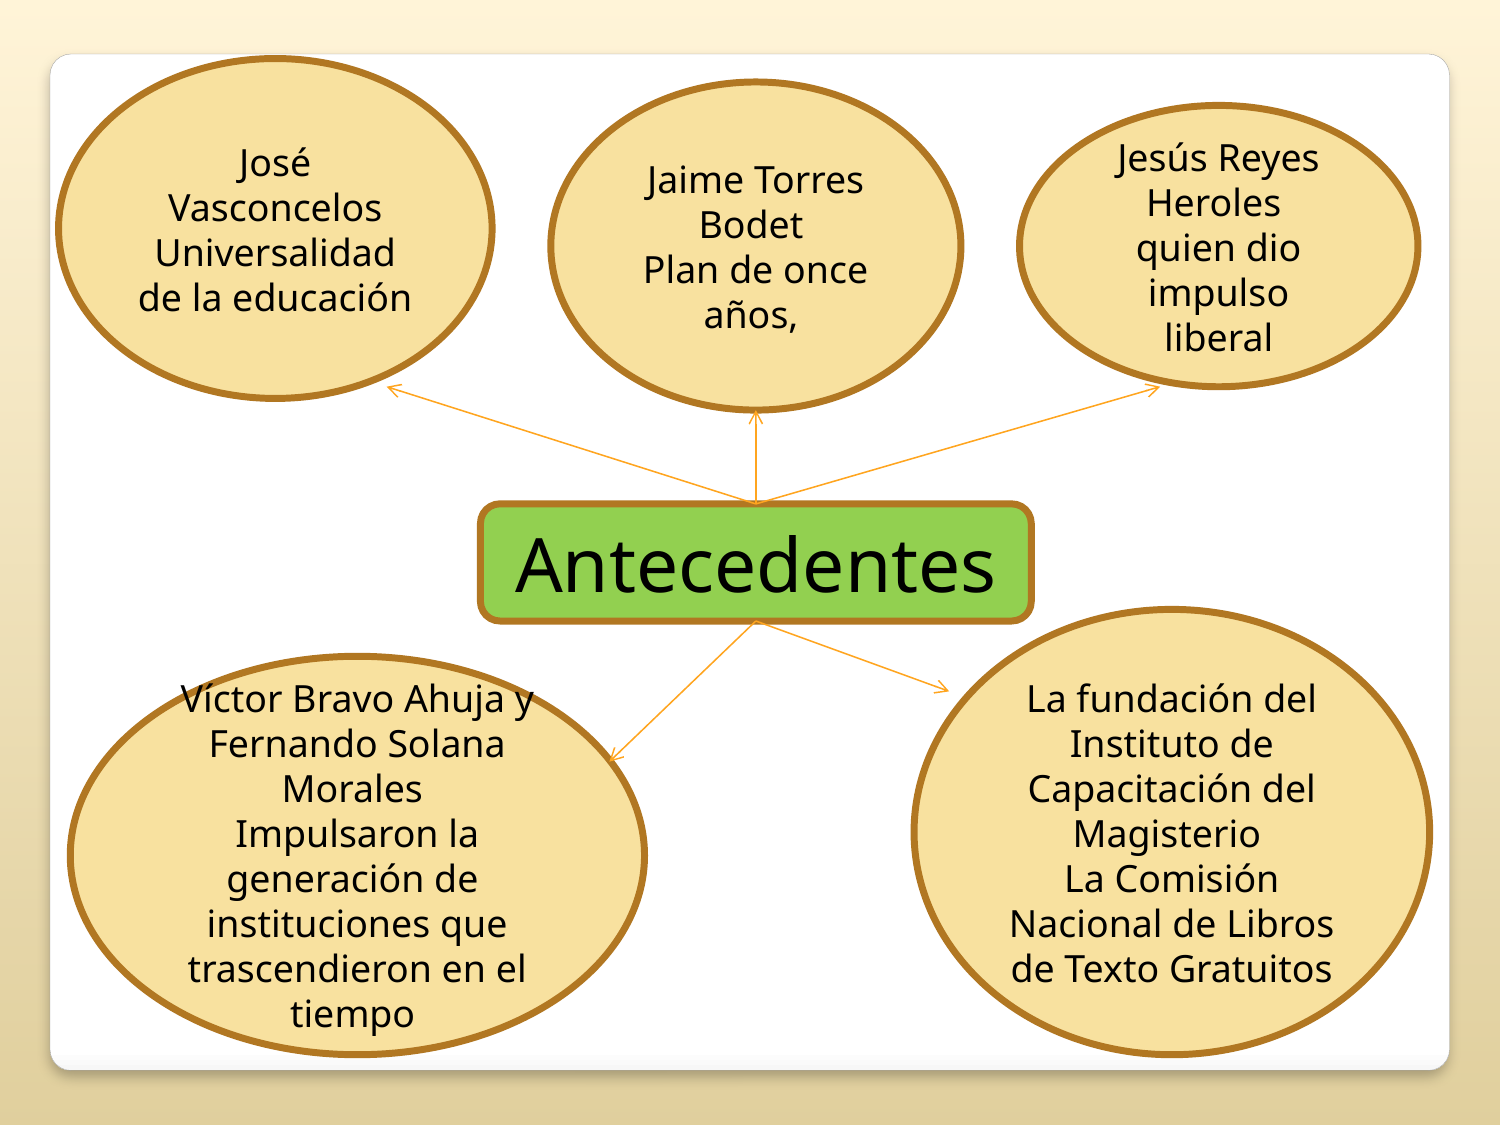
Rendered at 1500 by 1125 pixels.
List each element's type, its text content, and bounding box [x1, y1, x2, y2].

text_box Jaime Torres Bodet Plan de once años, [547, 78, 965, 414]
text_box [899, 242, 1017, 648]
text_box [512, 260, 631, 631]
text_box Víctor Bravo Ahuja y Fernando Solana Morales Impulsaron la generación de instituciones que trascendieron en el tiempo [66, 652, 649, 1059]
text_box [612, 617, 754, 765]
text_box Jesús Reyes Heroles quien dio impulso liberal [1016, 101, 1422, 391]
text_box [817, 559, 888, 754]
text_box José Vasconcelos Universalidad de la educación [55, 55, 496, 402]
text_box Antecedentes [476, 500, 505, 625]
text_box La fundación del Instituto de Capacitación del Magisterio La Comisión Nacional de Libros de Texto Gratuitos [910, 605, 1434, 1059]
text_box Antecedentes [1023, 503, 1035, 622]
text_box Antecedentes [638, 500, 891, 625]
